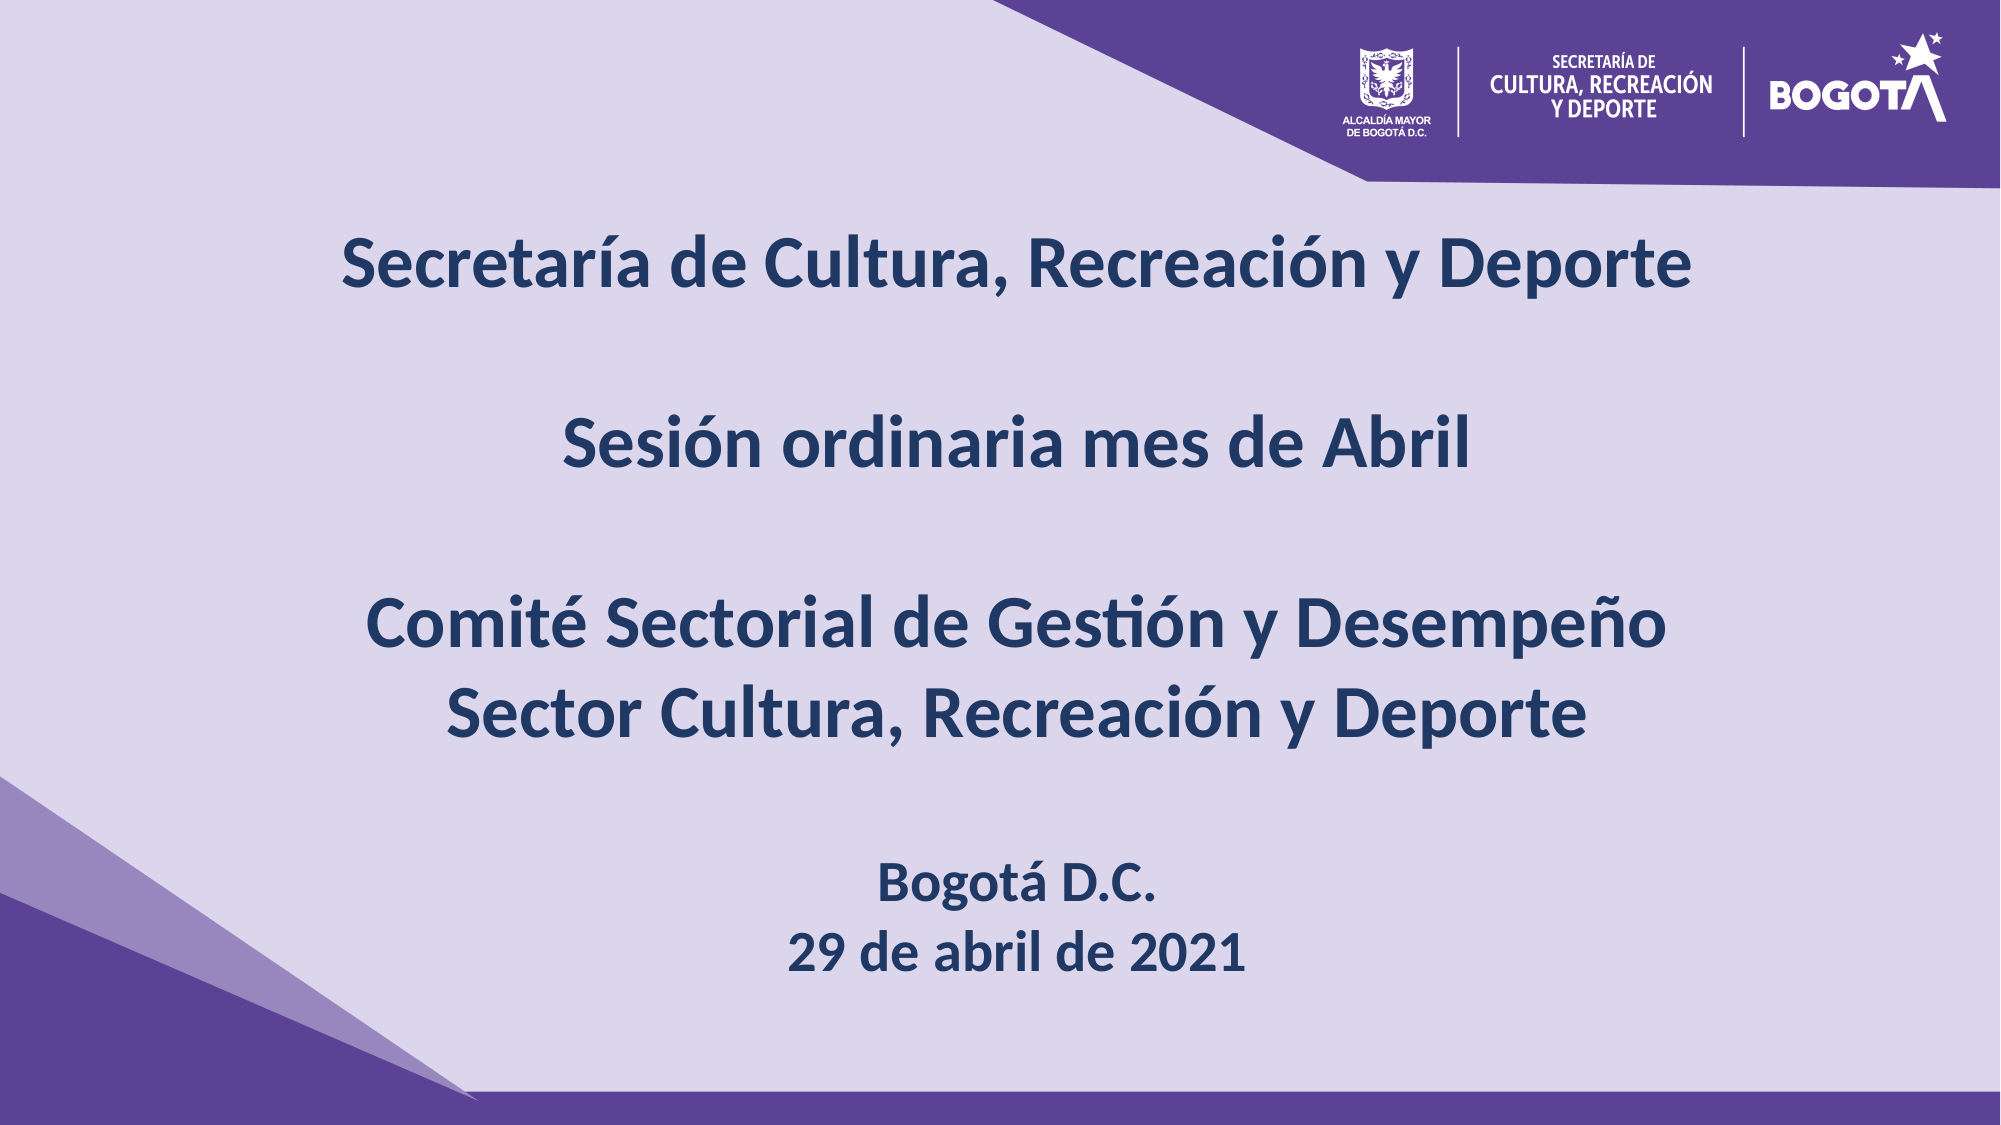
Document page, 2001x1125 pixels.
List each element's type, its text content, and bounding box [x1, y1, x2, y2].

text_box Secretaría de Cultura, Recreación y Deporte Sesión ordinaria mes de Abril Comité Sectorial de Gestión y Desempeño Sector Cultura, Recreación y Deporte Bogotá D.C. 29 de abril de 2021 [261, 205, 1774, 1040]
picture [0, 0, 2001, 1125]
